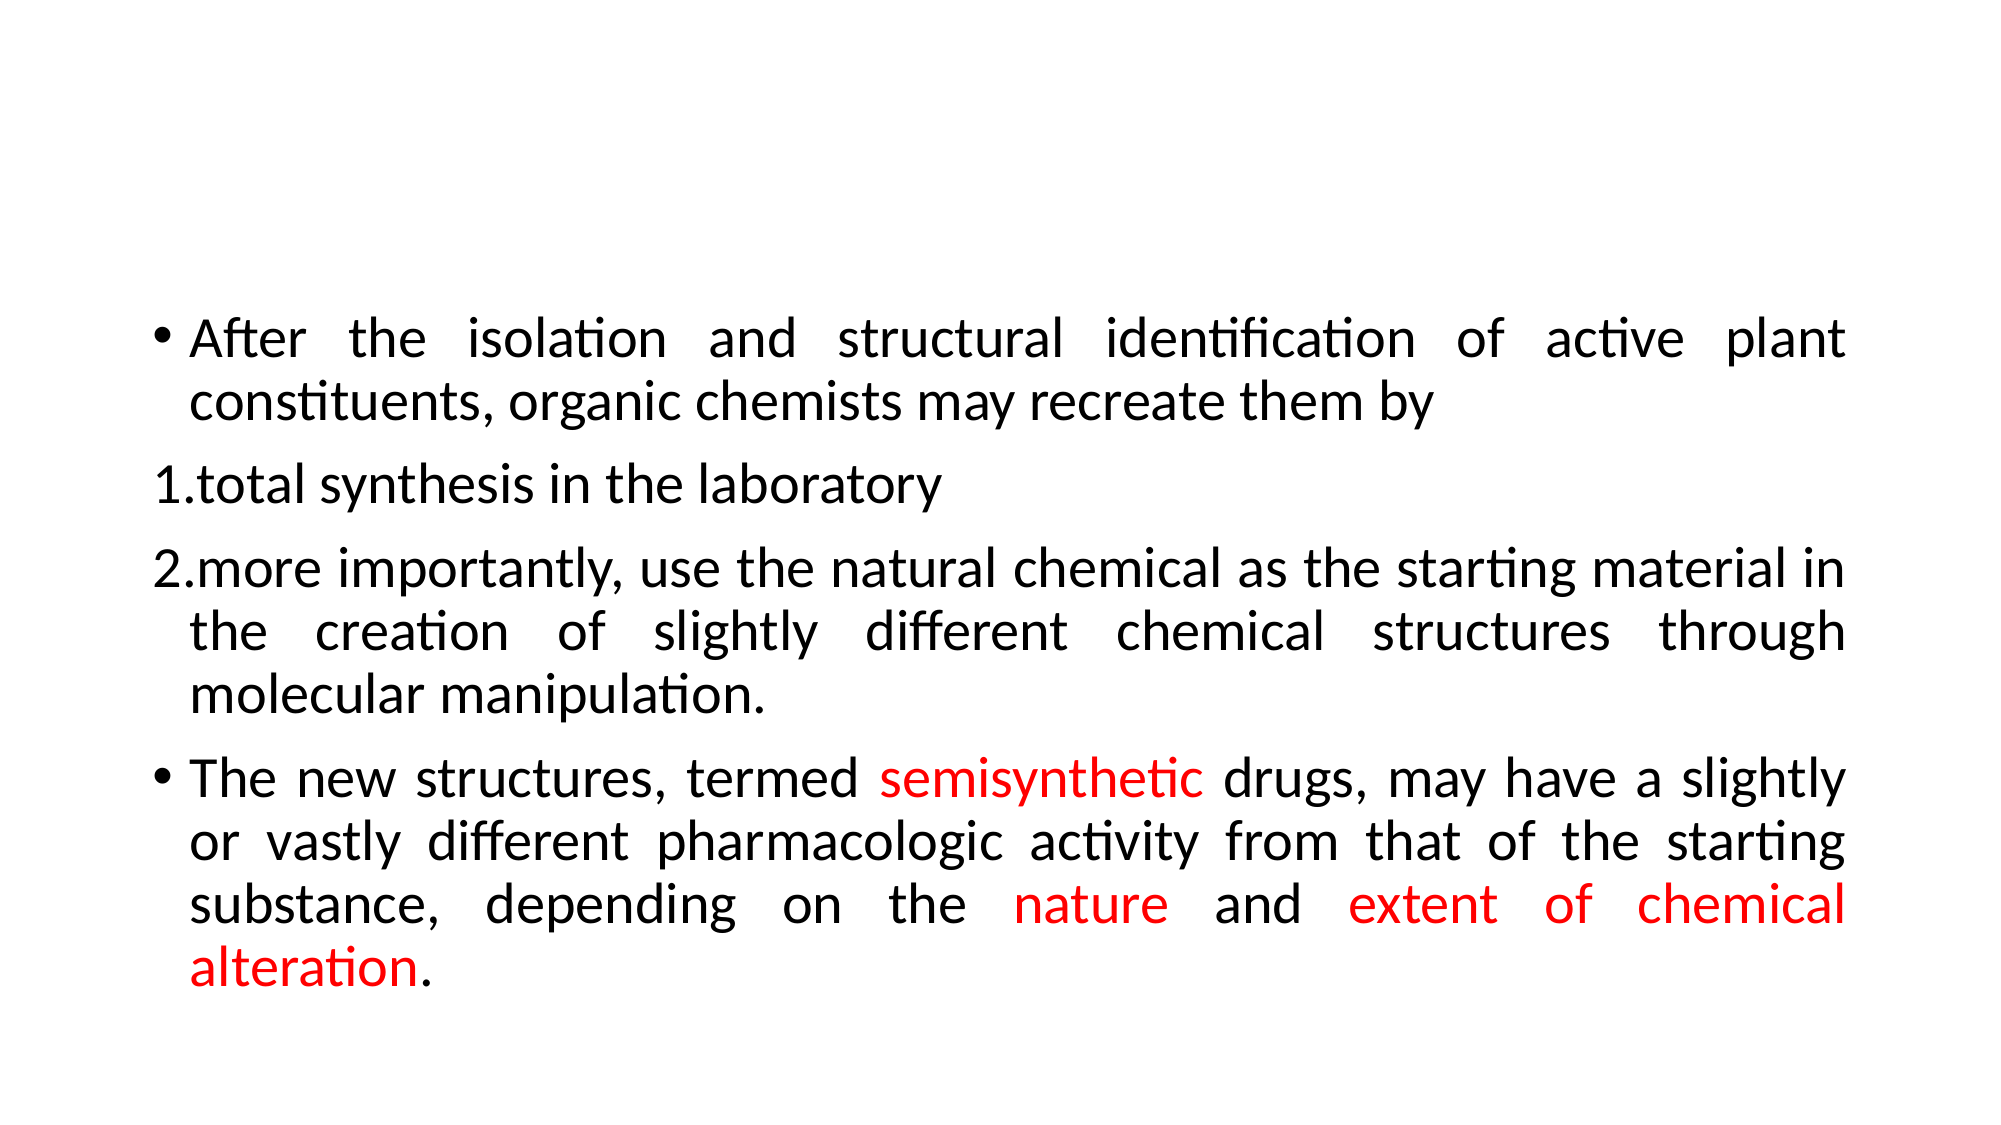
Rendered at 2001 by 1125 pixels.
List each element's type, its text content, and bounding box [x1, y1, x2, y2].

list After the isolation and structural identification of active plant constituents, organic chemists may recreate them by total synthesis in the laboratory more importantly, use the natural chemical as the starting material in the creation of slightly different chemical structures through molecular manipulation. The new structures, termed semisynthetic drugs, may have a slightly or vastly different pharmacologic activity from that of the starting substance, depending on the nature and extent of chemical alteration. [137, 299, 1863, 1014]
